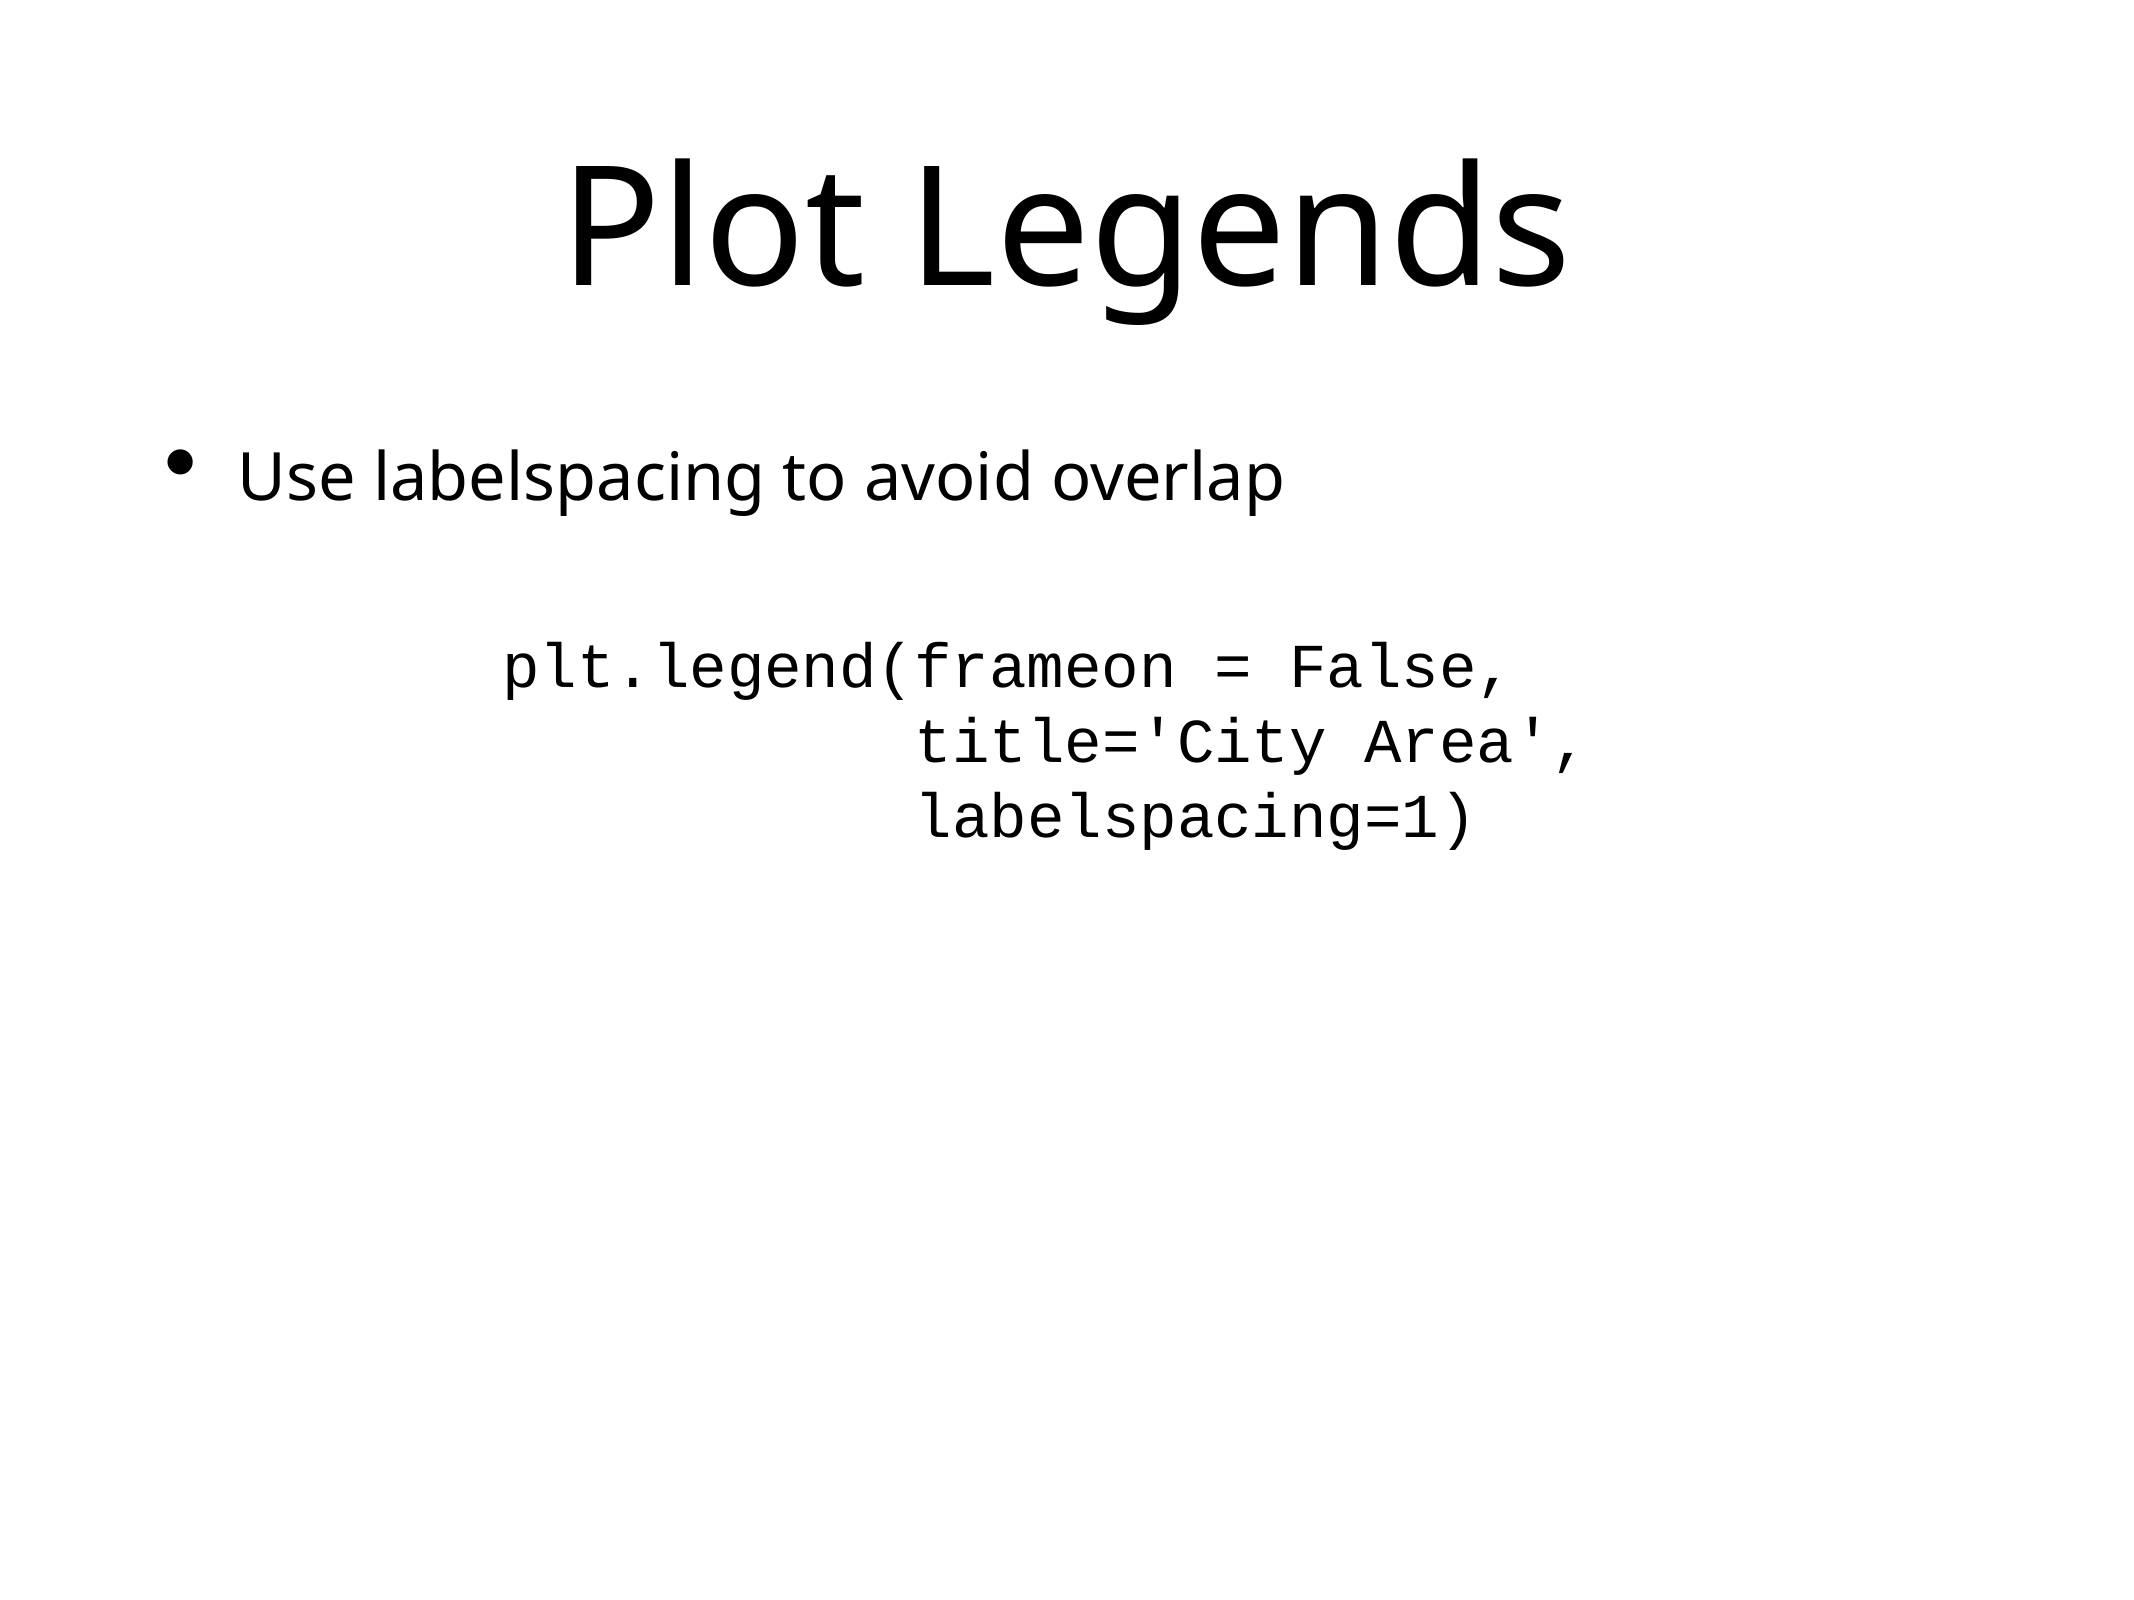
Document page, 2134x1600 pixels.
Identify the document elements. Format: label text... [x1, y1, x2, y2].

list Use labelspacing to avoid overlap [155, 424, 1978, 1457]
text_box plt.legend(frameon = False, title='City Area', labelspacing=1) [493, 616, 1599, 859]
title Plot Legends [155, 41, 1978, 397]
